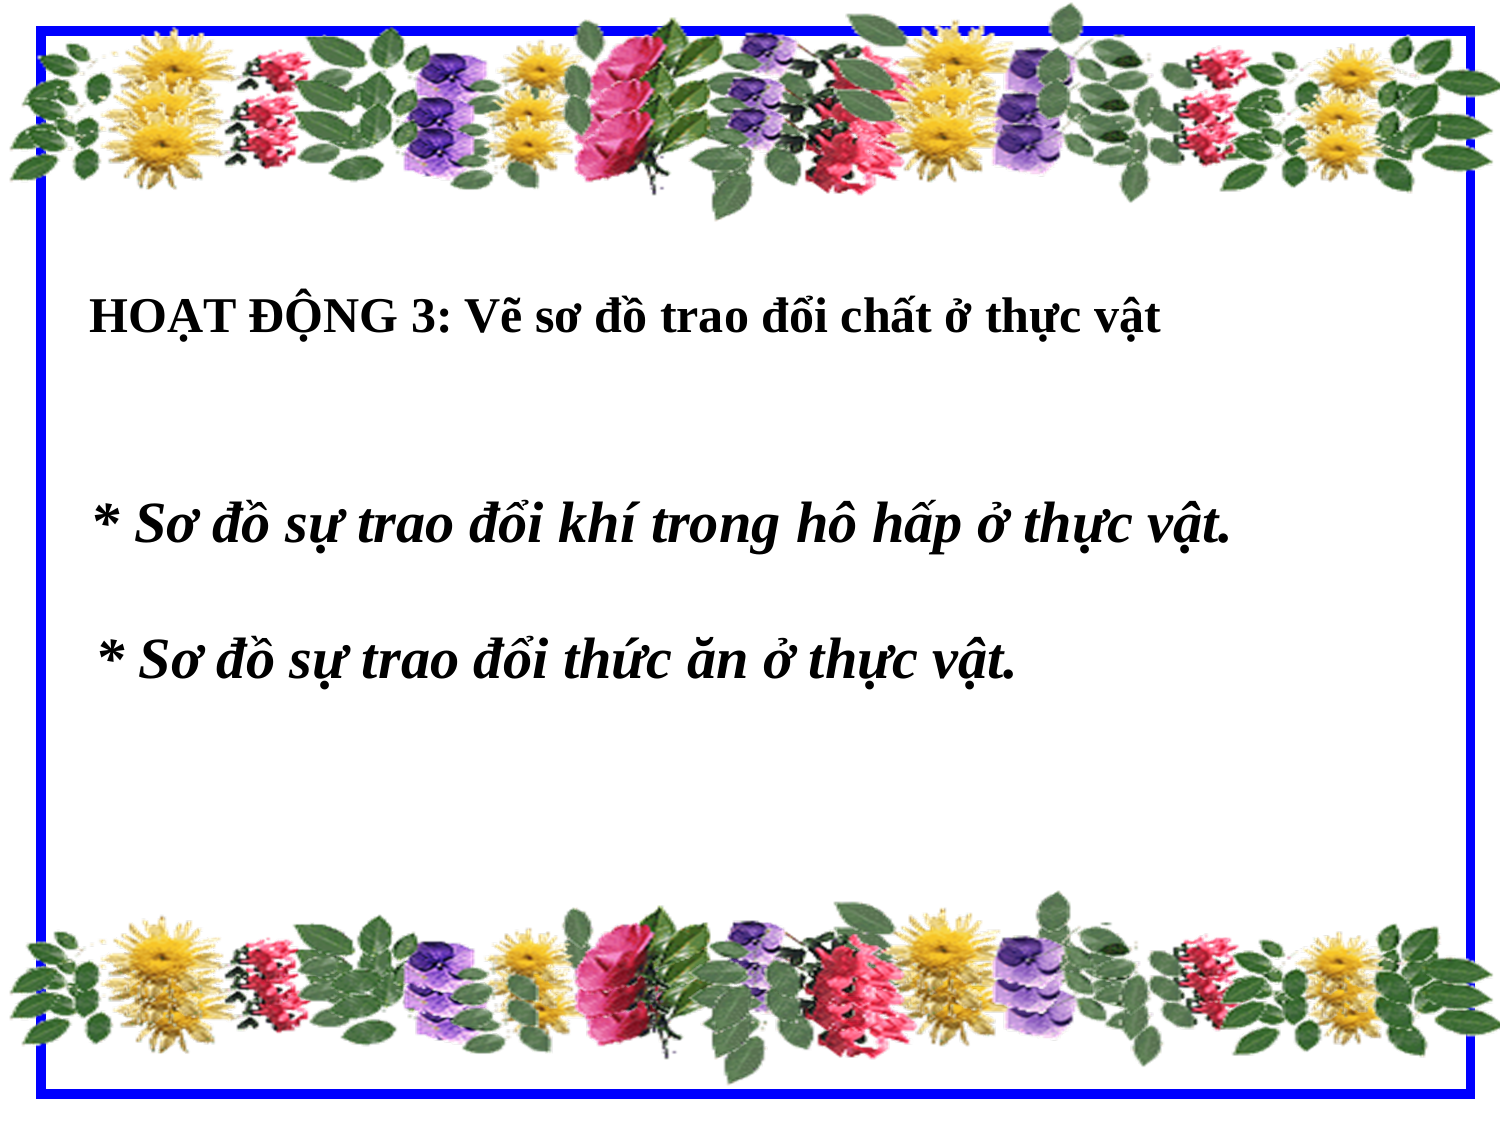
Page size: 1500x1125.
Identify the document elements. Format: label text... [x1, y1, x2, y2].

text_box * Sơ đồ sự trao đổi khí trong hô hấp ở thực vật. [75, 476, 1276, 562]
text_box * Sơ đồ sự trao đổi thức ăn ở thực vật. [80, 612, 1035, 698]
text_box [41, 234, 1471, 885]
picture [0, 887, 1500, 1089]
picture [0, 0, 1500, 226]
